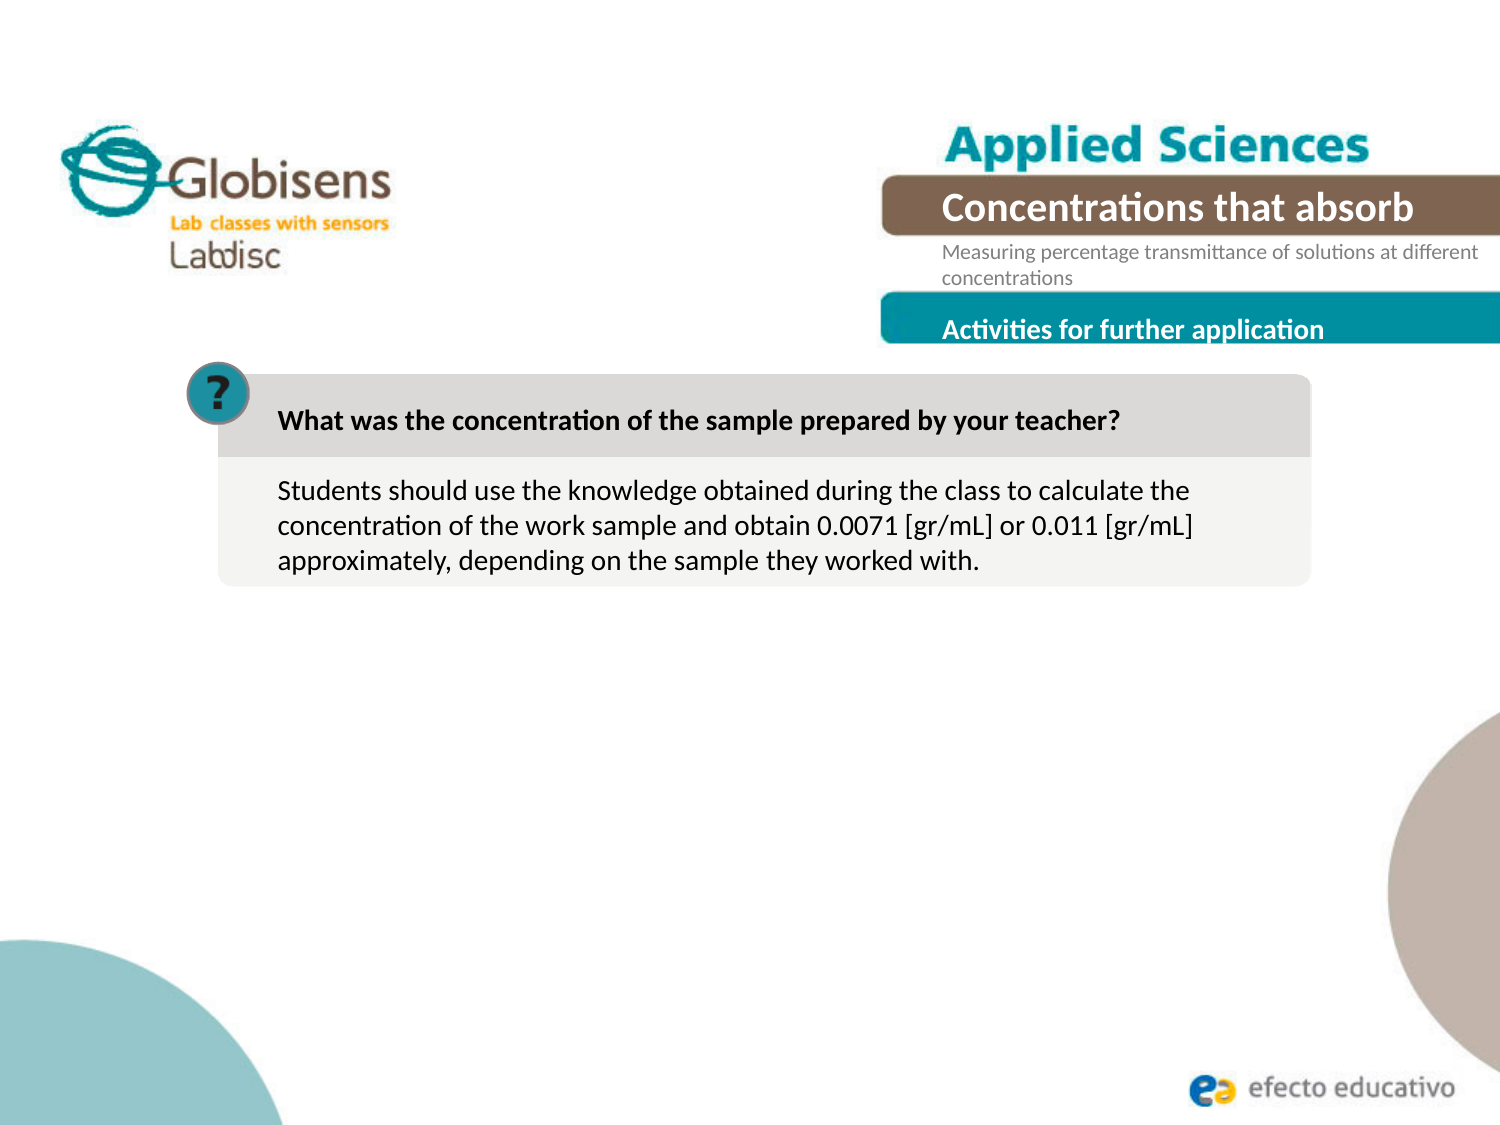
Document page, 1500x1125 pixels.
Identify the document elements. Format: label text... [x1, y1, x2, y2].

text_box Measuring percentage transmittance of solutions at different concentrations [927, 230, 1500, 298]
text_box Concentrations that absorb [927, 172, 1500, 230]
text_box Activities for further application [927, 302, 1500, 371]
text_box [218, 464, 1312, 587]
picture [0, 0, 1500, 1125]
